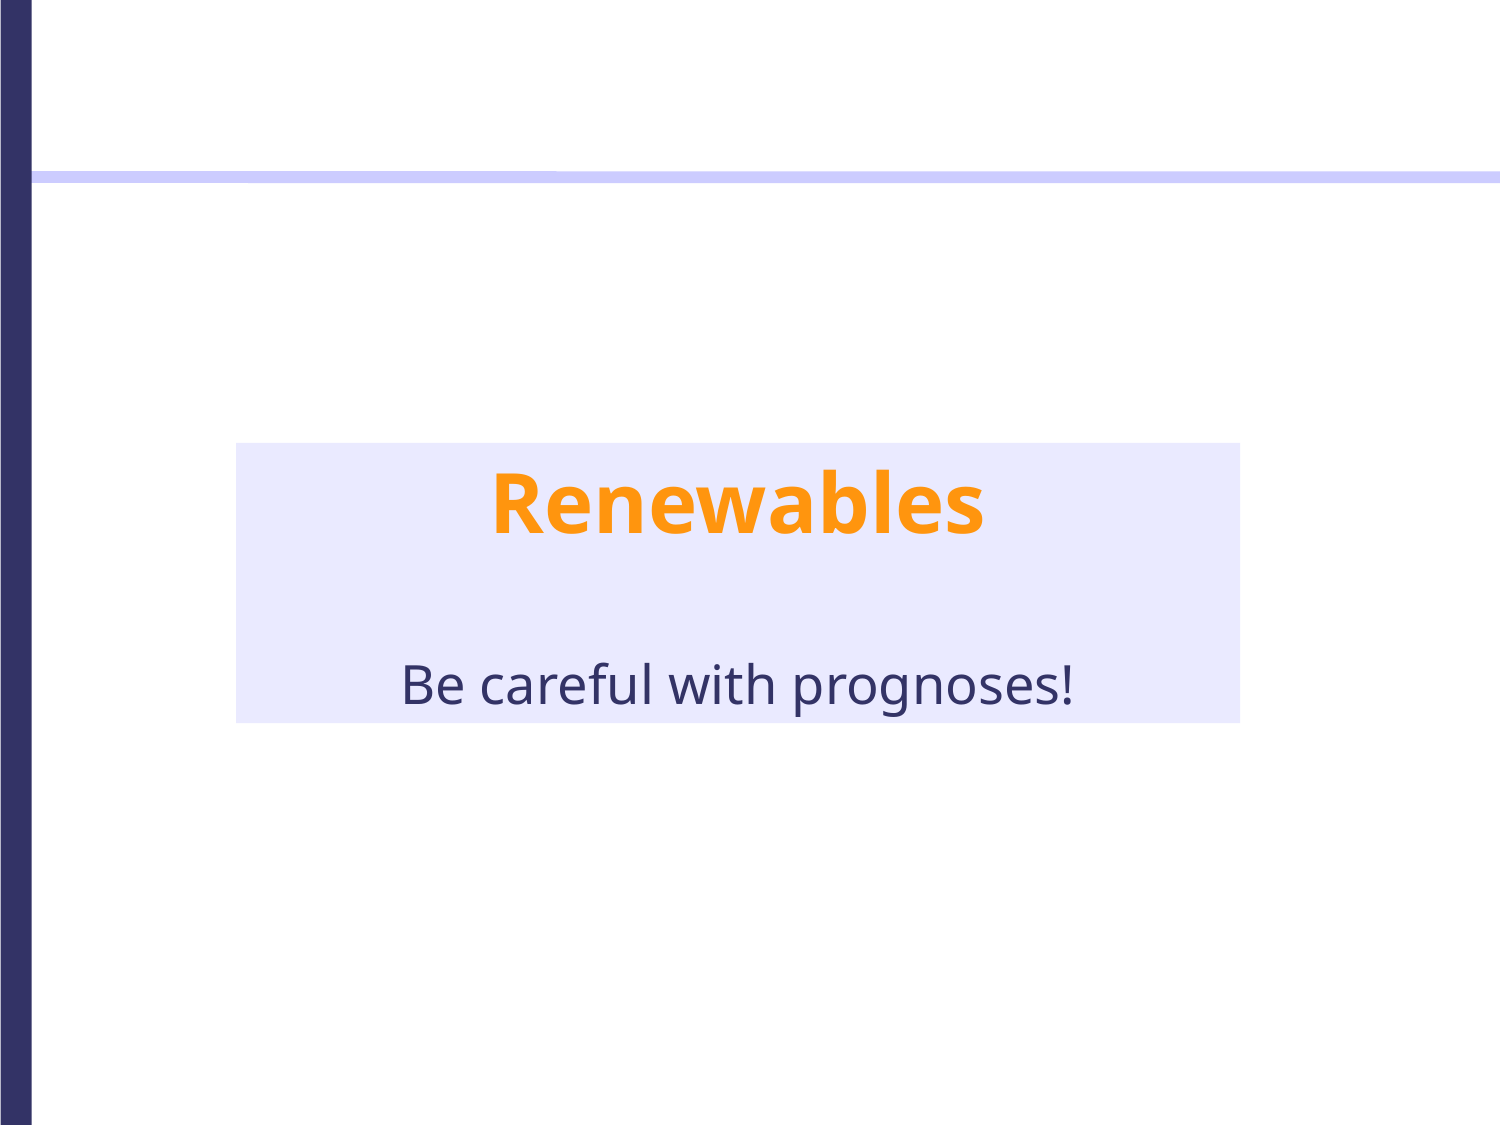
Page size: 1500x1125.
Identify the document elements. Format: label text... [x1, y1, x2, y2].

text_box [31, 88, 1500, 177]
text_box [1, 0, 31, 1125]
text_box Renewables Be careful with prognoses! [236, 442, 1241, 724]
text_box [31, 178, 1500, 207]
